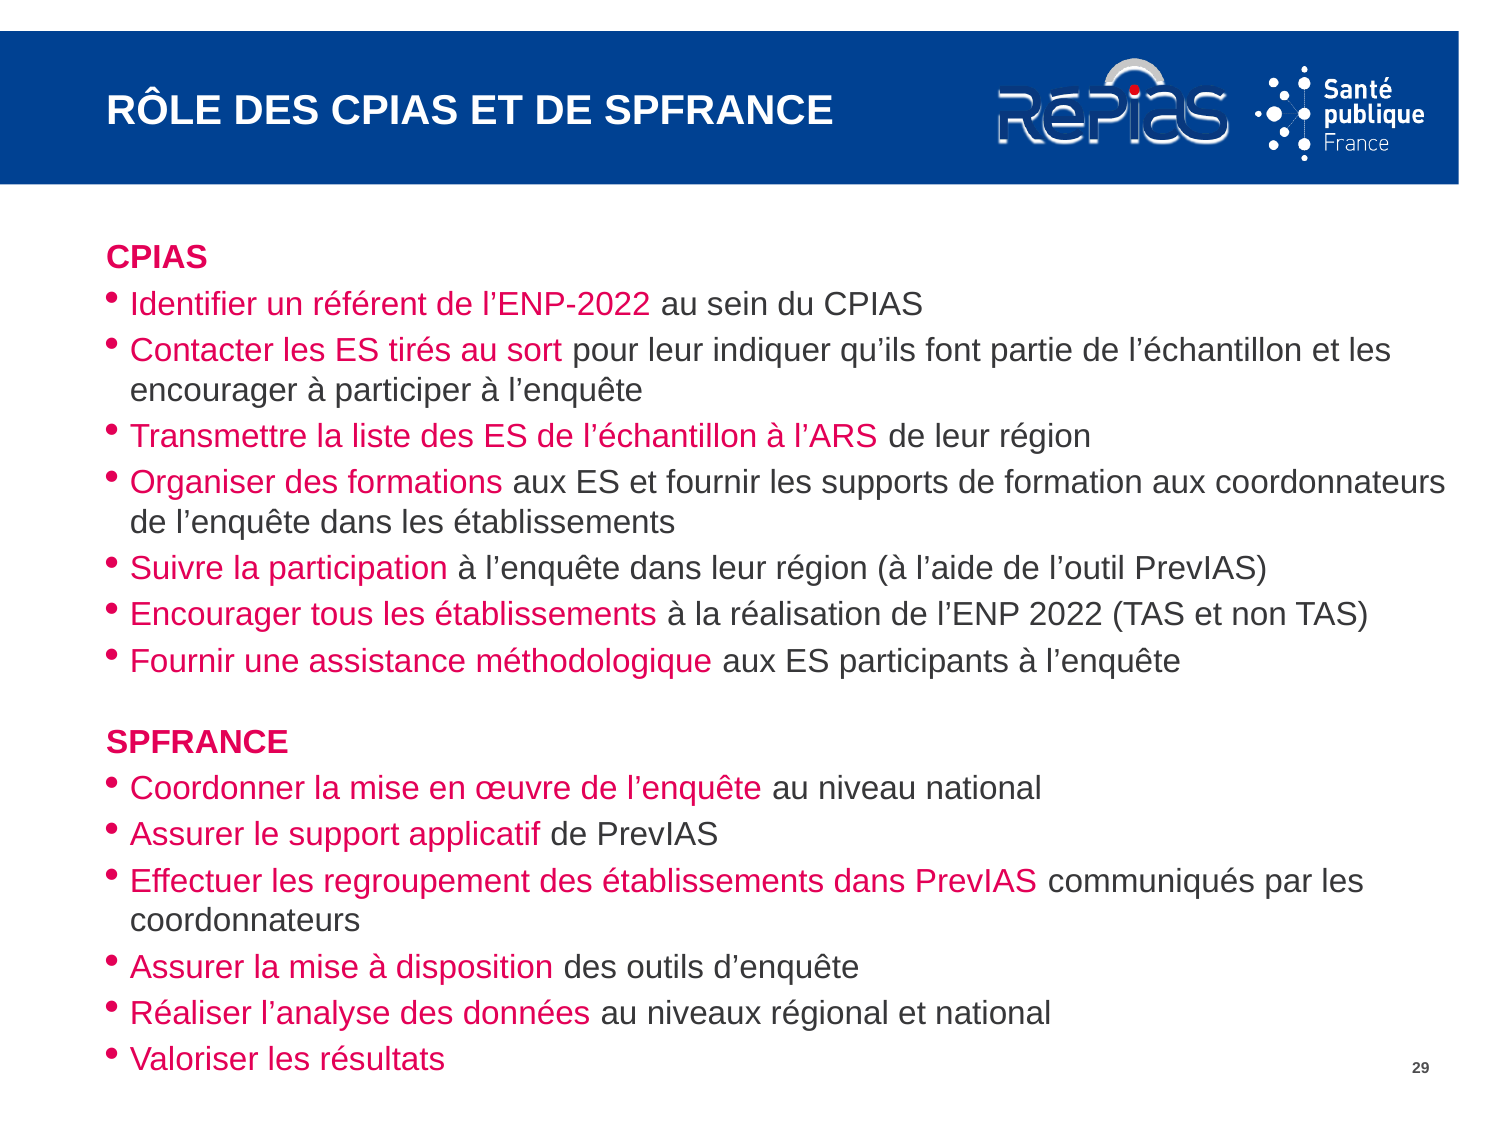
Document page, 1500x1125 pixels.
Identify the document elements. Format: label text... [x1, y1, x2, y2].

picture [997, 58, 1228, 140]
list CPIAS Identifier un référent de l’ENP-2022 au sein du CPIAS Contacter les ES tirés au sort pour leur indiquer qu’ils font partie de l’échantillon et les encourager à participer à l’enquête Transmettre la liste des ES de l’échantillon à l’ARS de leur région Organiser des formations aux ES et fournir les supports de formation aux coordonnateurs de l’enquête dans les établissements Suivre la participation à l’enquête dans leur région (à l’aide de l’outil PrevIAS) Encourager tous les établissements à la réalisation de l’ENP 2022 (TAS et non TAS) Fournir une assistance méthodologique aux ES participants à l’enquête SPFRANCE Coordonner la mise en œuvre de l’enquête au niveau national Assurer le support applicatif de PrevIAS Effectuer les regroupement des établissements dans PrevIAS communiqués par les coordonnateurs Assurer la mise à disposition des outils d’enquête Réaliser l’analyse des données au niveaux régional et national Valoriser les résultats [100, 231, 1459, 1083]
title Rôle des CPias et de SPFRANCE [100, 30, 1211, 185]
picture [1255, 66, 1424, 161]
